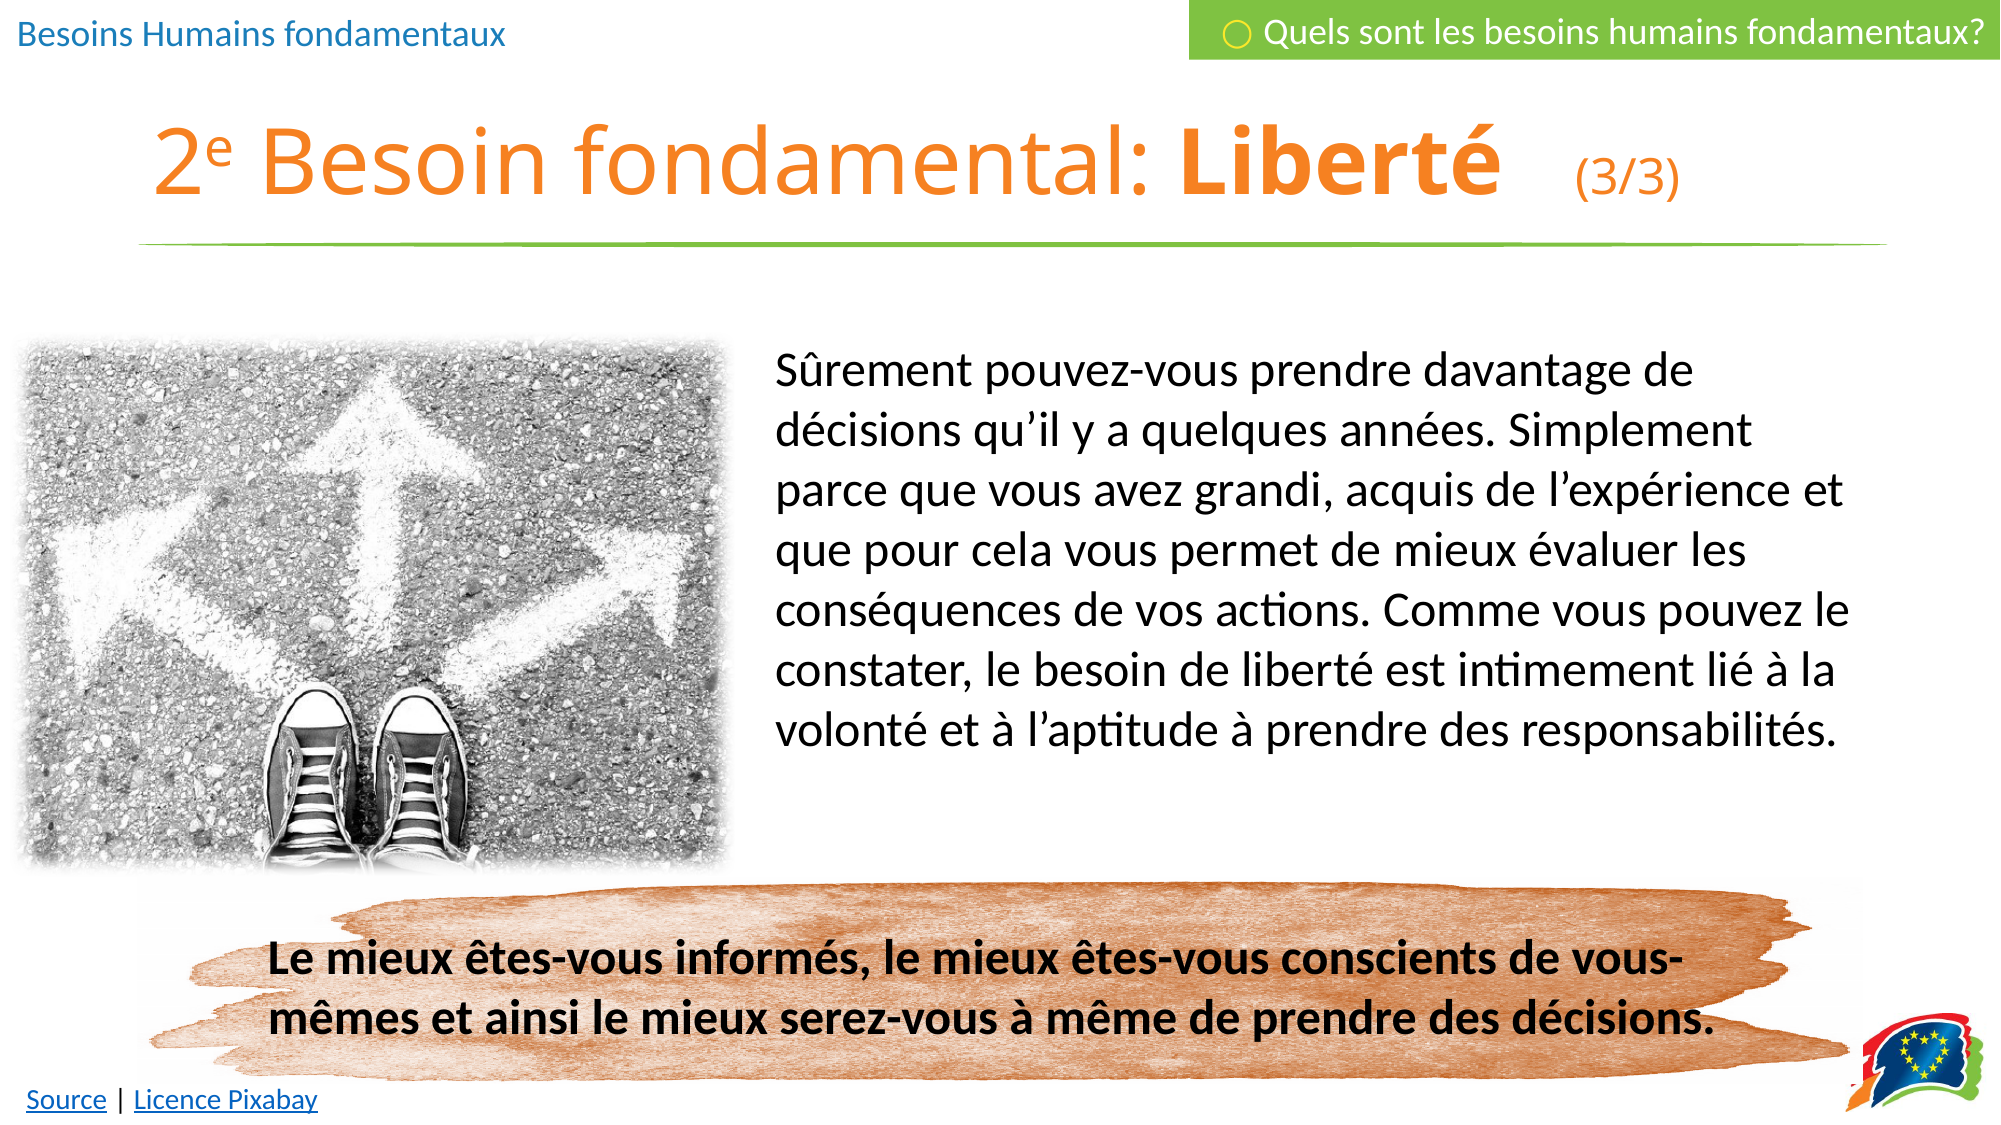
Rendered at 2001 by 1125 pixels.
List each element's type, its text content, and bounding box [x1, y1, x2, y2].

list Sûrement pouvez-vous prendre davantage de décisions qu’il y a quelques années. Simplement parce que vous avez grandi, acquis de l’expérience et que pour cela vous permet de mieux évaluer les conséquences de vos actions. Comme vous pouvez le constater, le besoin de liberté est intimement lié à la volonté et à l’aptitude à prendre des responsabilités. [760, 329, 1889, 1065]
text_box ○ Quels sont les besoins humains fondamentaux? [1189, 0, 2000, 60]
picture [9, 331, 1987, 1112]
text_box Source | Licence Pixabay [11, 1072, 333, 1123]
title 2e Besoin fondamental: Liberté (3/3) [137, 55, 1863, 274]
